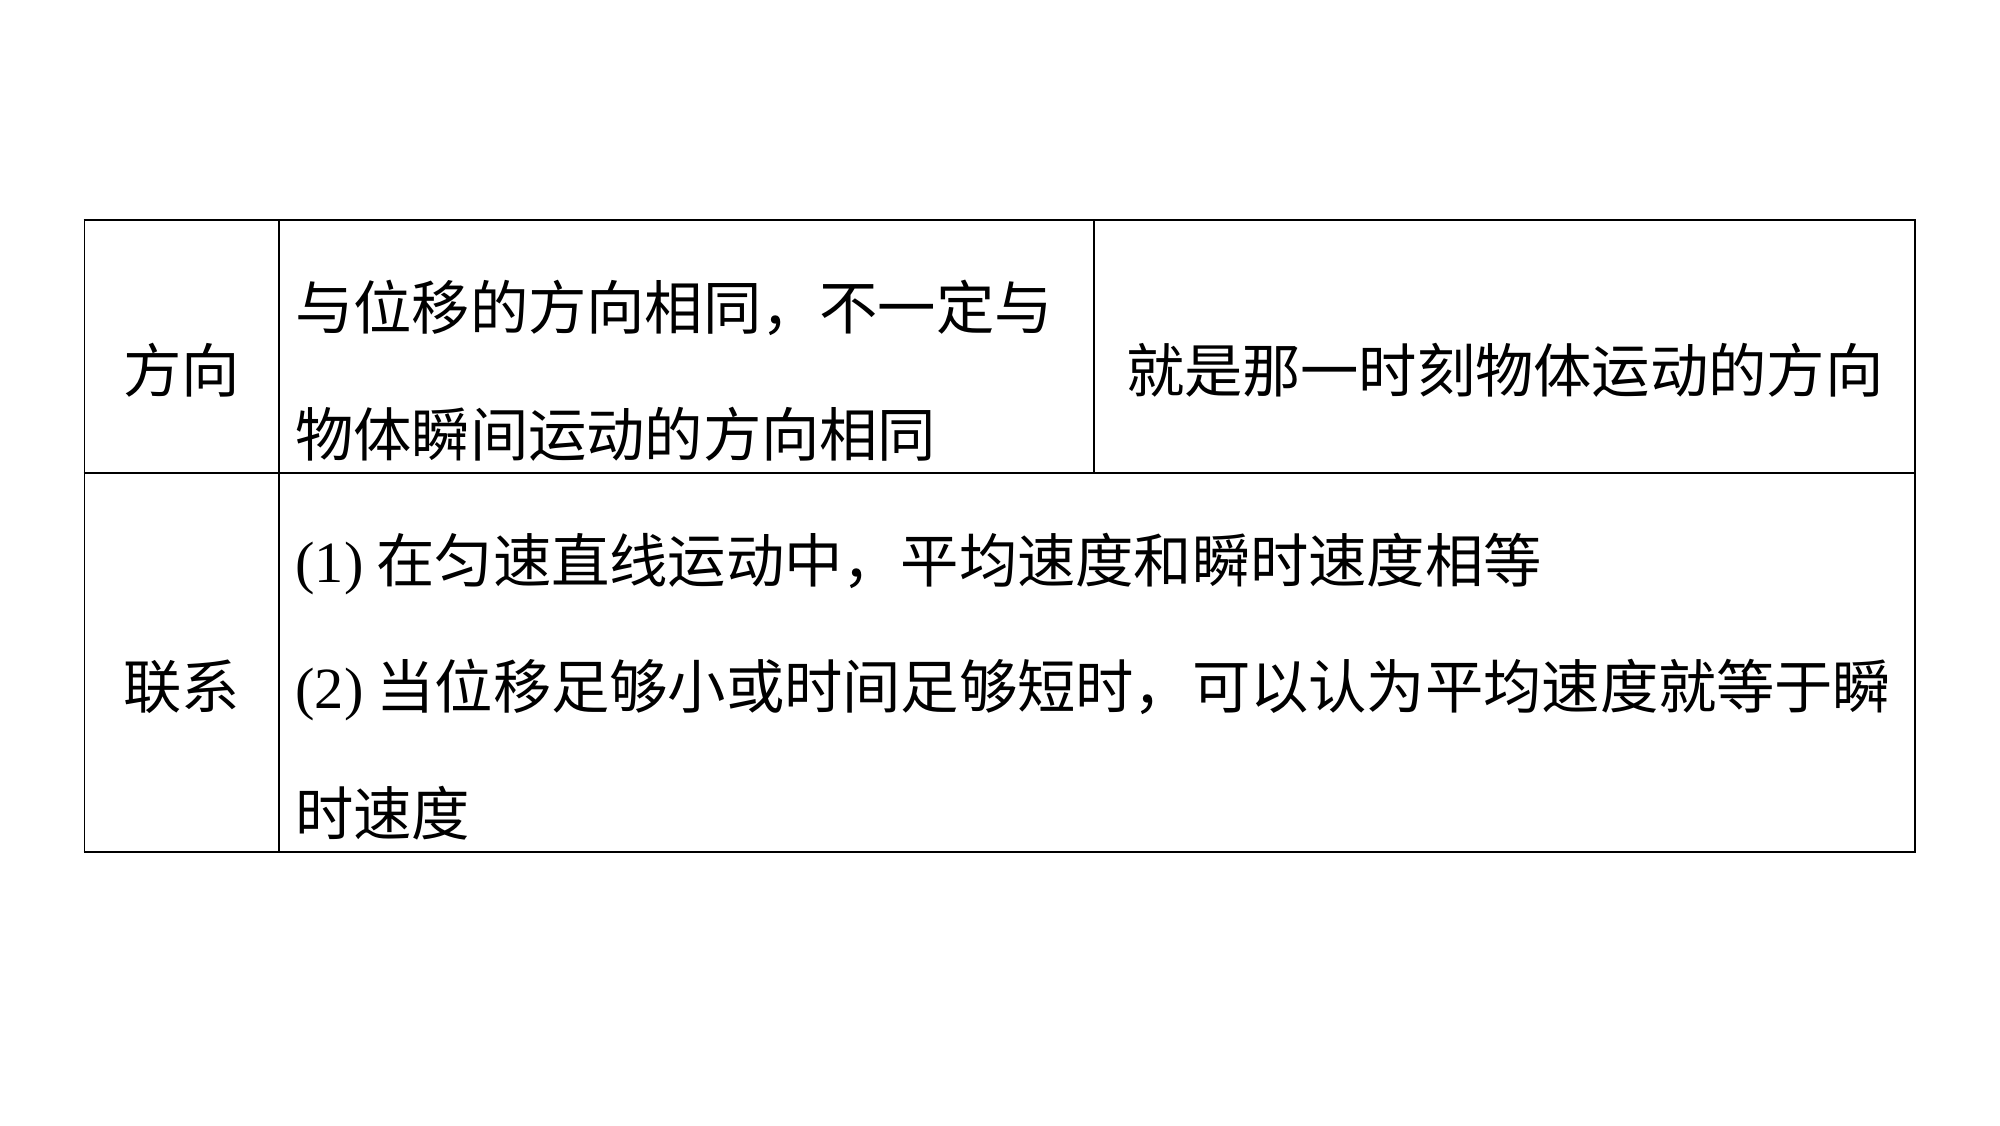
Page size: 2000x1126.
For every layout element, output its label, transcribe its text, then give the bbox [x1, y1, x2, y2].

table_cell 联系 [85, 474, 278, 851]
table_header 方向 [85, 221, 278, 472]
table_header 就是那一时刻物体运动的方向 [1095, 221, 1914, 472]
table_header 与位移的方向相同，不一定与物体瞬间运动的方向相同 [280, 221, 1093, 472]
table_cell (1)在匀速直线运动中，平均速度和瞬时速度相等 (2)当位移足够小或时间足够短时，可以认为平均速度就等于瞬时速度 [280, 474, 1914, 851]
